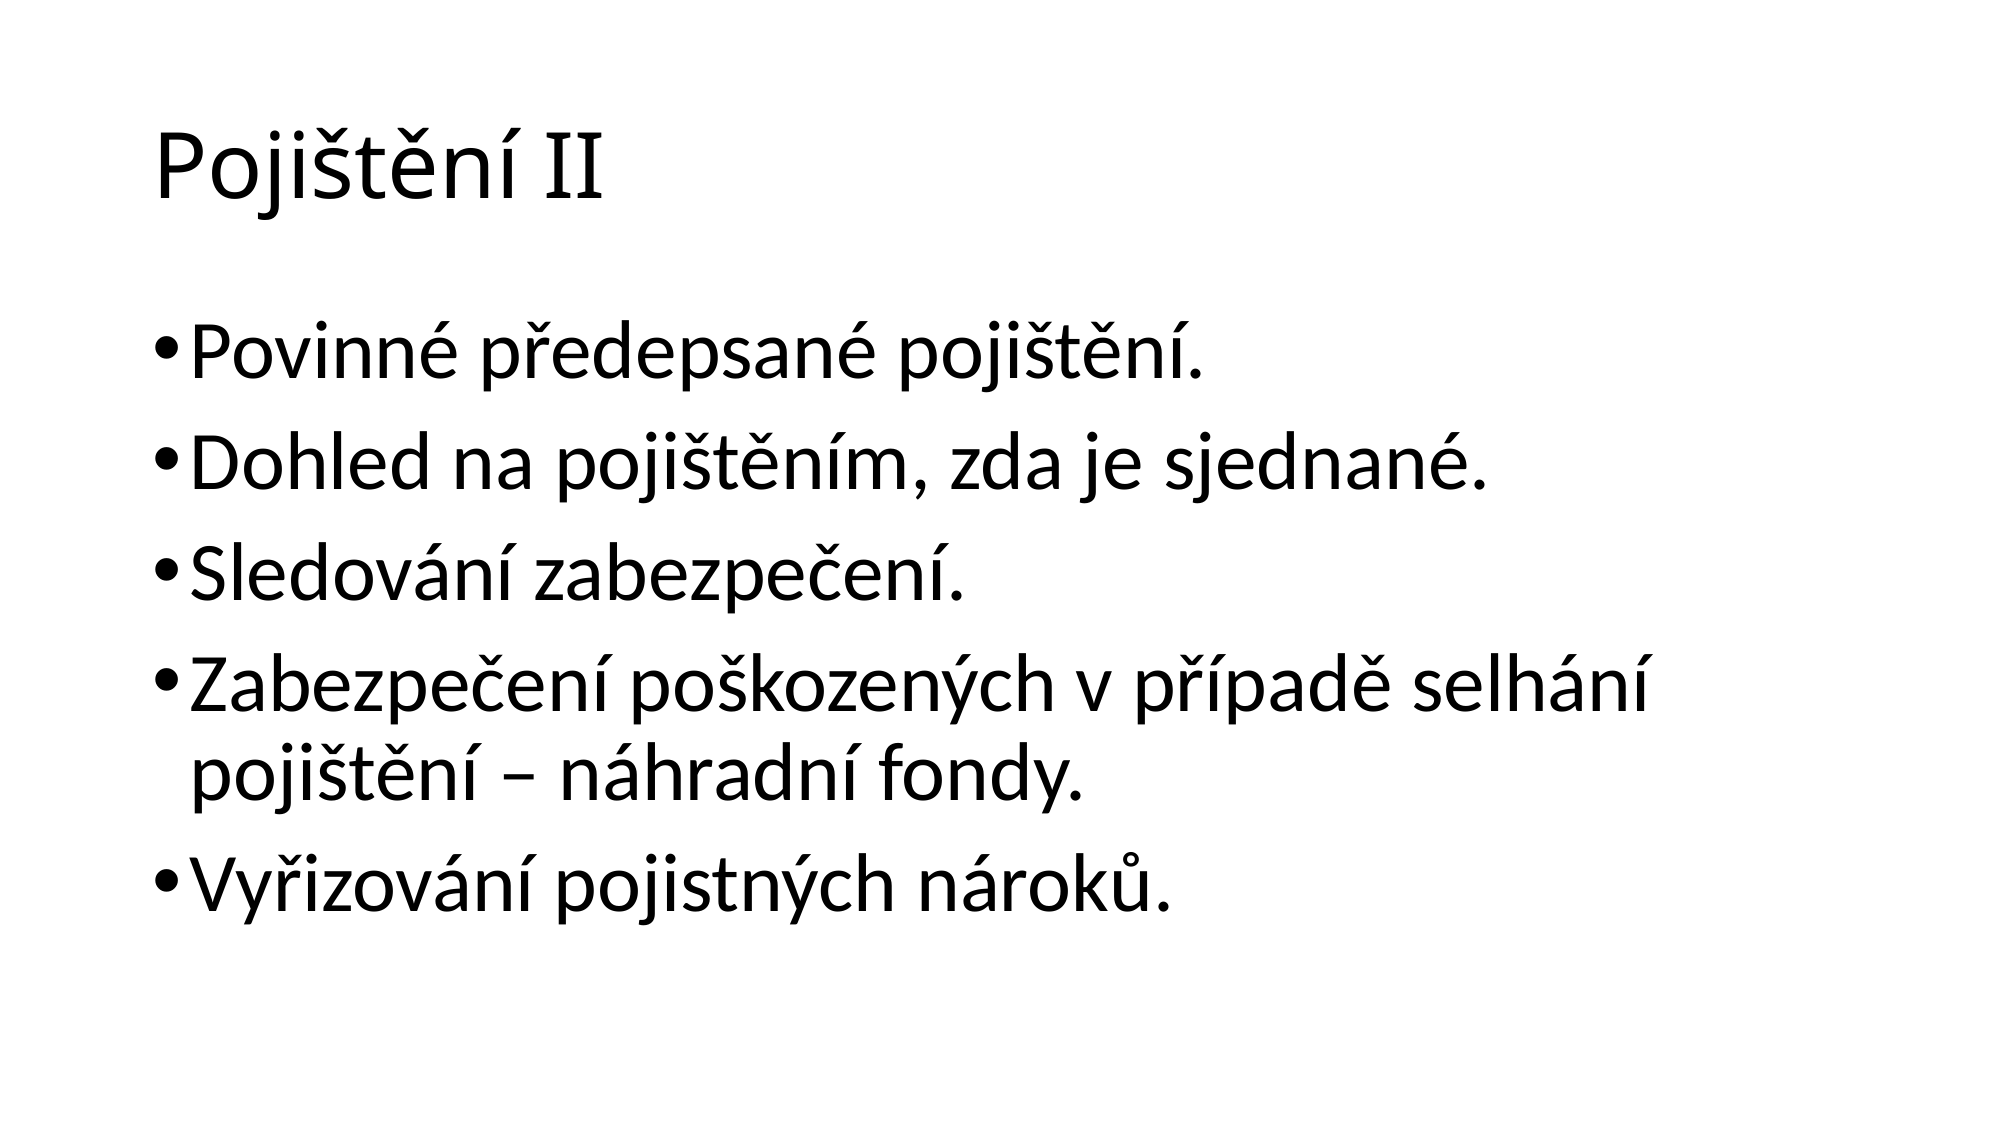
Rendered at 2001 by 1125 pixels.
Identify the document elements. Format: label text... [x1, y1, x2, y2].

title Pojištění II [137, 59, 1863, 278]
list Povinné předepsané pojištění. Dohled na pojištěním, zda je sjednané. Sledování zabezpečení. Zabezpečení poškozených v případě selhání pojištění – náhradní fondy. Vyřizování pojistných nároků. [137, 299, 1863, 1014]
